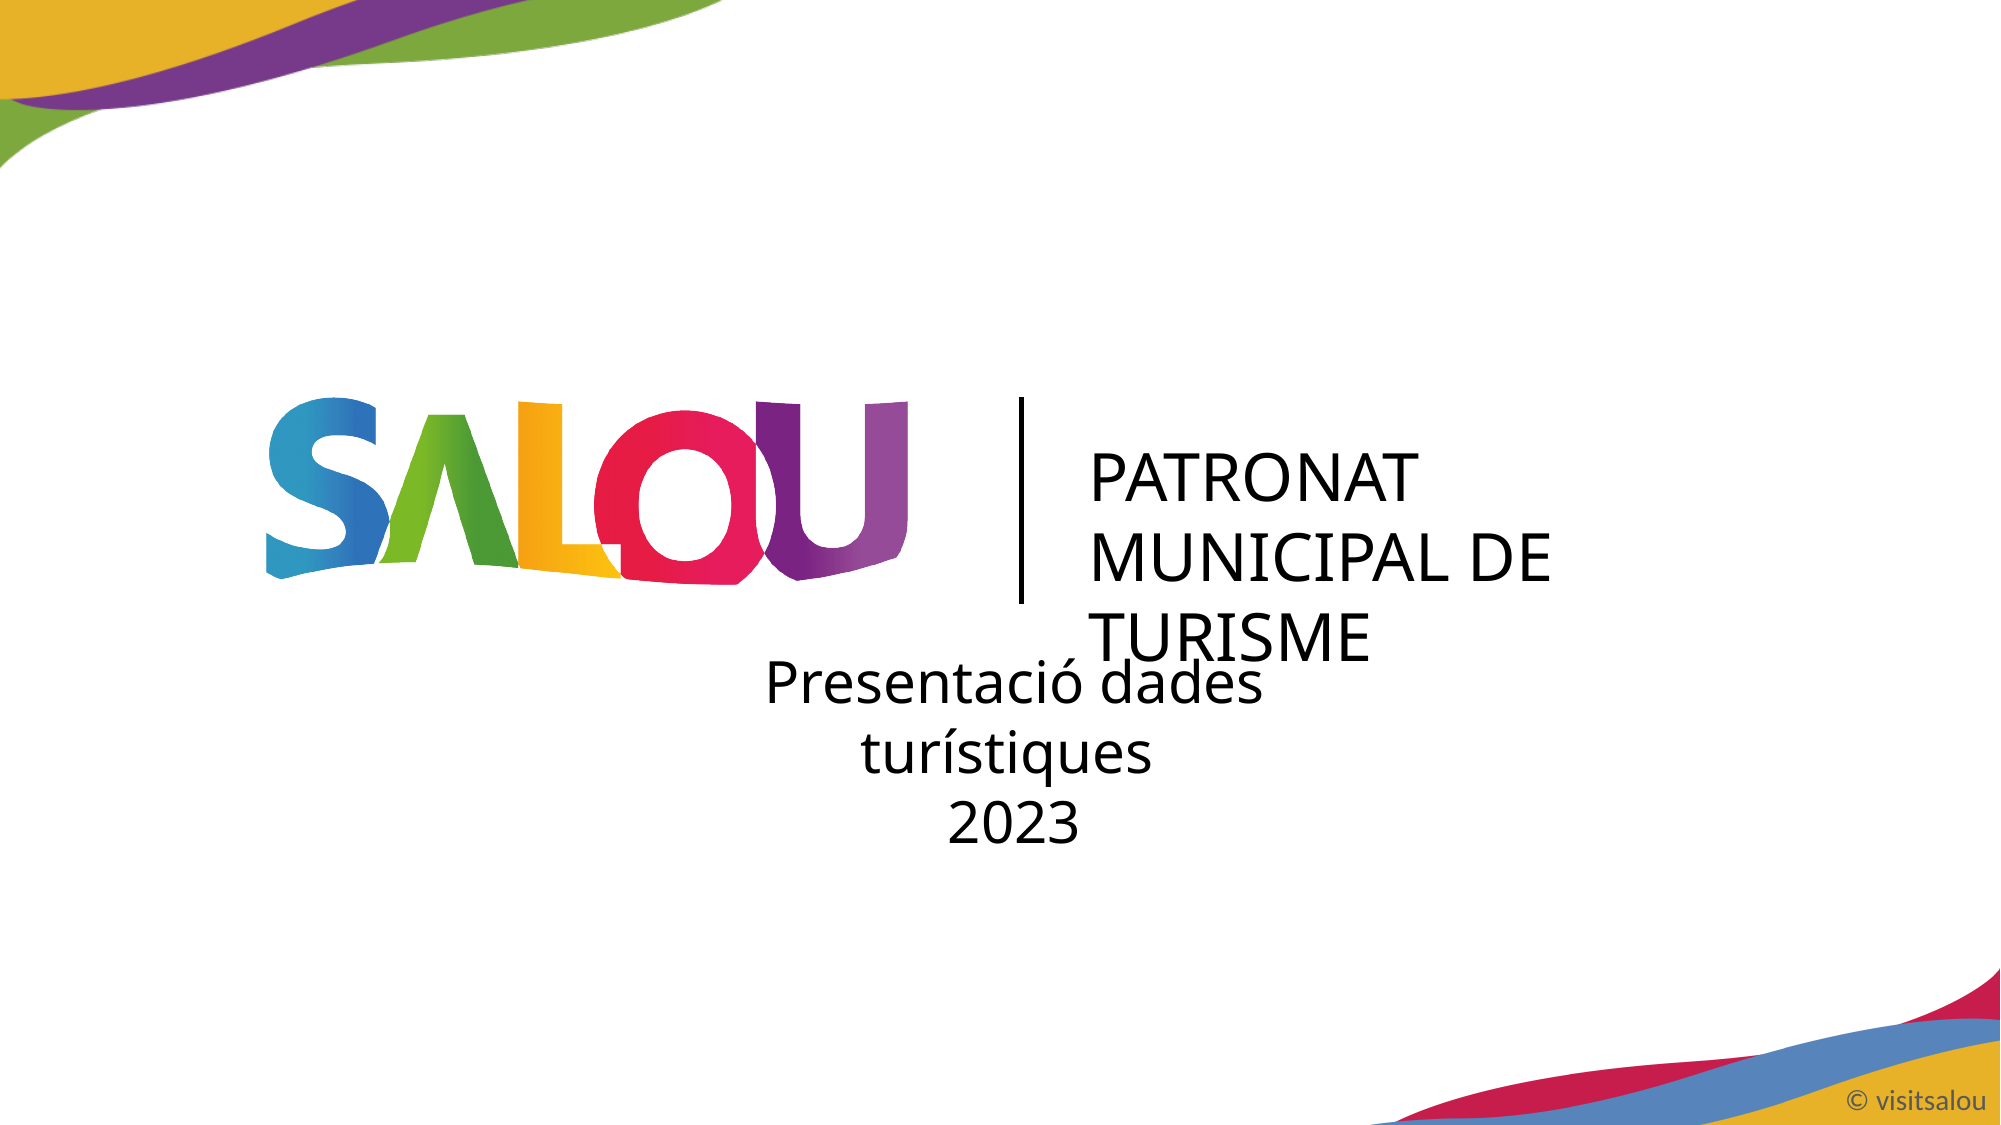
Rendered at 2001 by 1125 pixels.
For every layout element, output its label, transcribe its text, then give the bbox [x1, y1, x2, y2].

picture [266, 397, 908, 585]
text_box PATRONAT municipal de turisme [1073, 427, 1833, 682]
picture [0, 0, 764, 186]
picture [1354, 967, 2000, 1125]
text_box Presentació dades turístiques 2023 [613, 637, 1416, 863]
